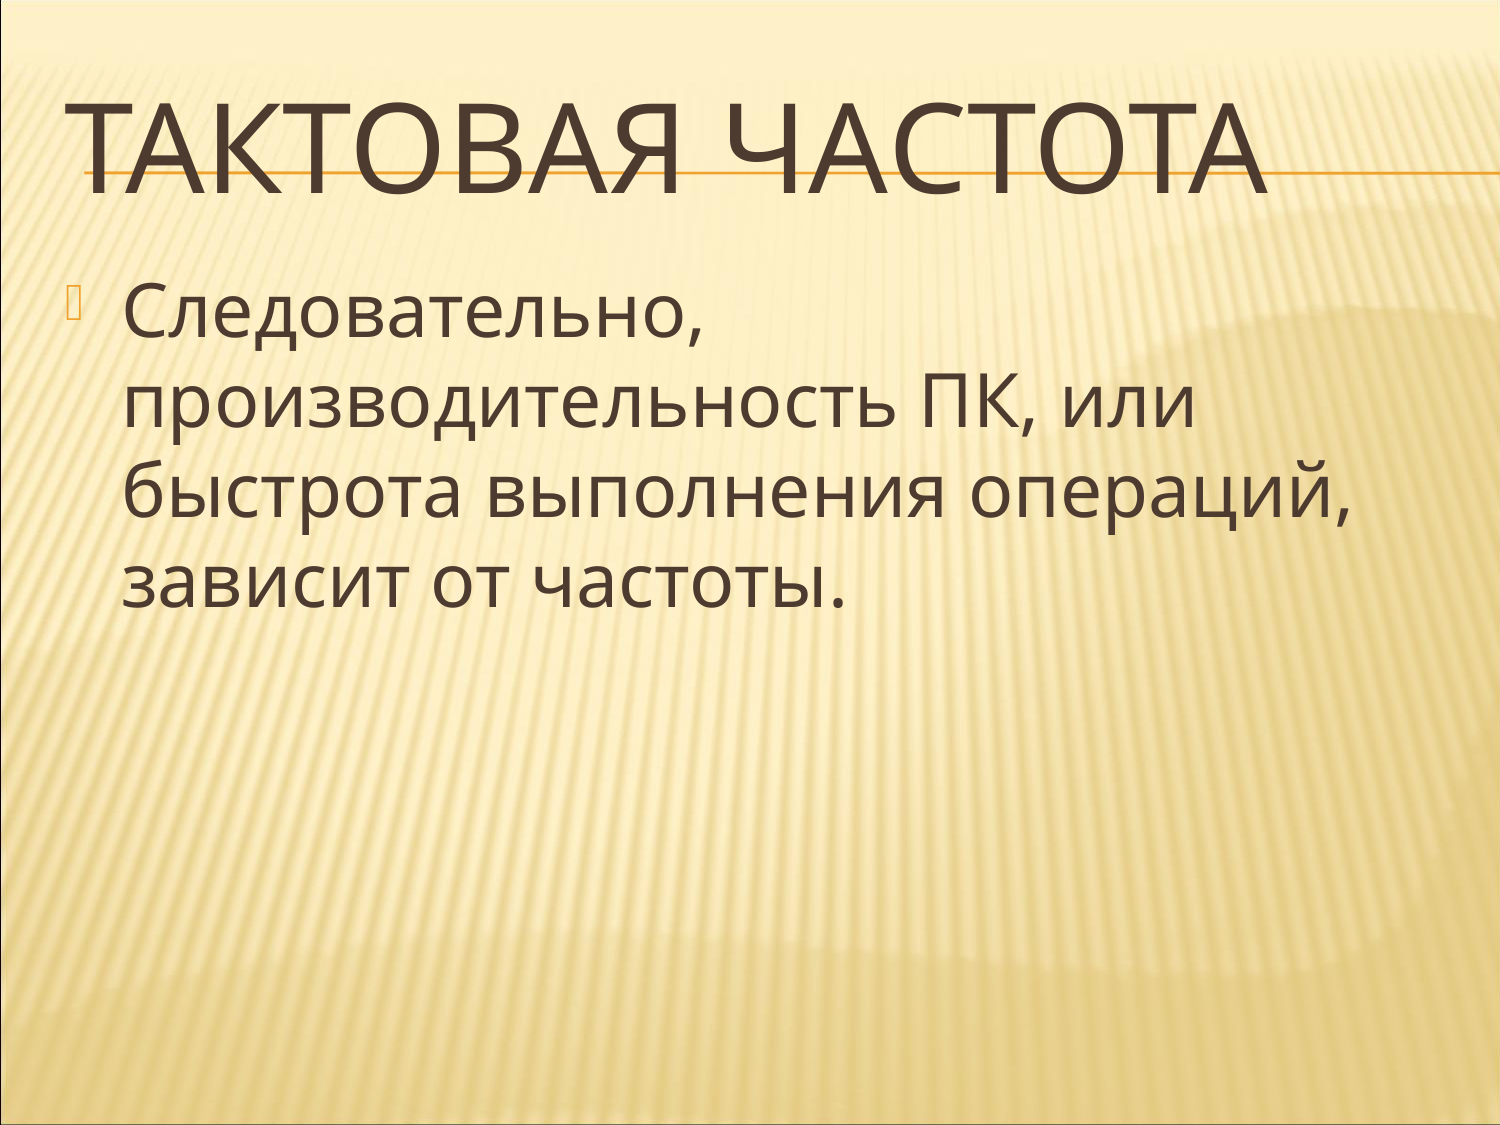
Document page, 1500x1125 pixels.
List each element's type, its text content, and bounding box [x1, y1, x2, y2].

picture [0, 0, 1500, 1125]
title Тактовая частота [50, 75, 1475, 213]
list Следовательно, производительность ПК, или быстрота выполнения операций, зависит от частоты. [50, 254, 1475, 998]
